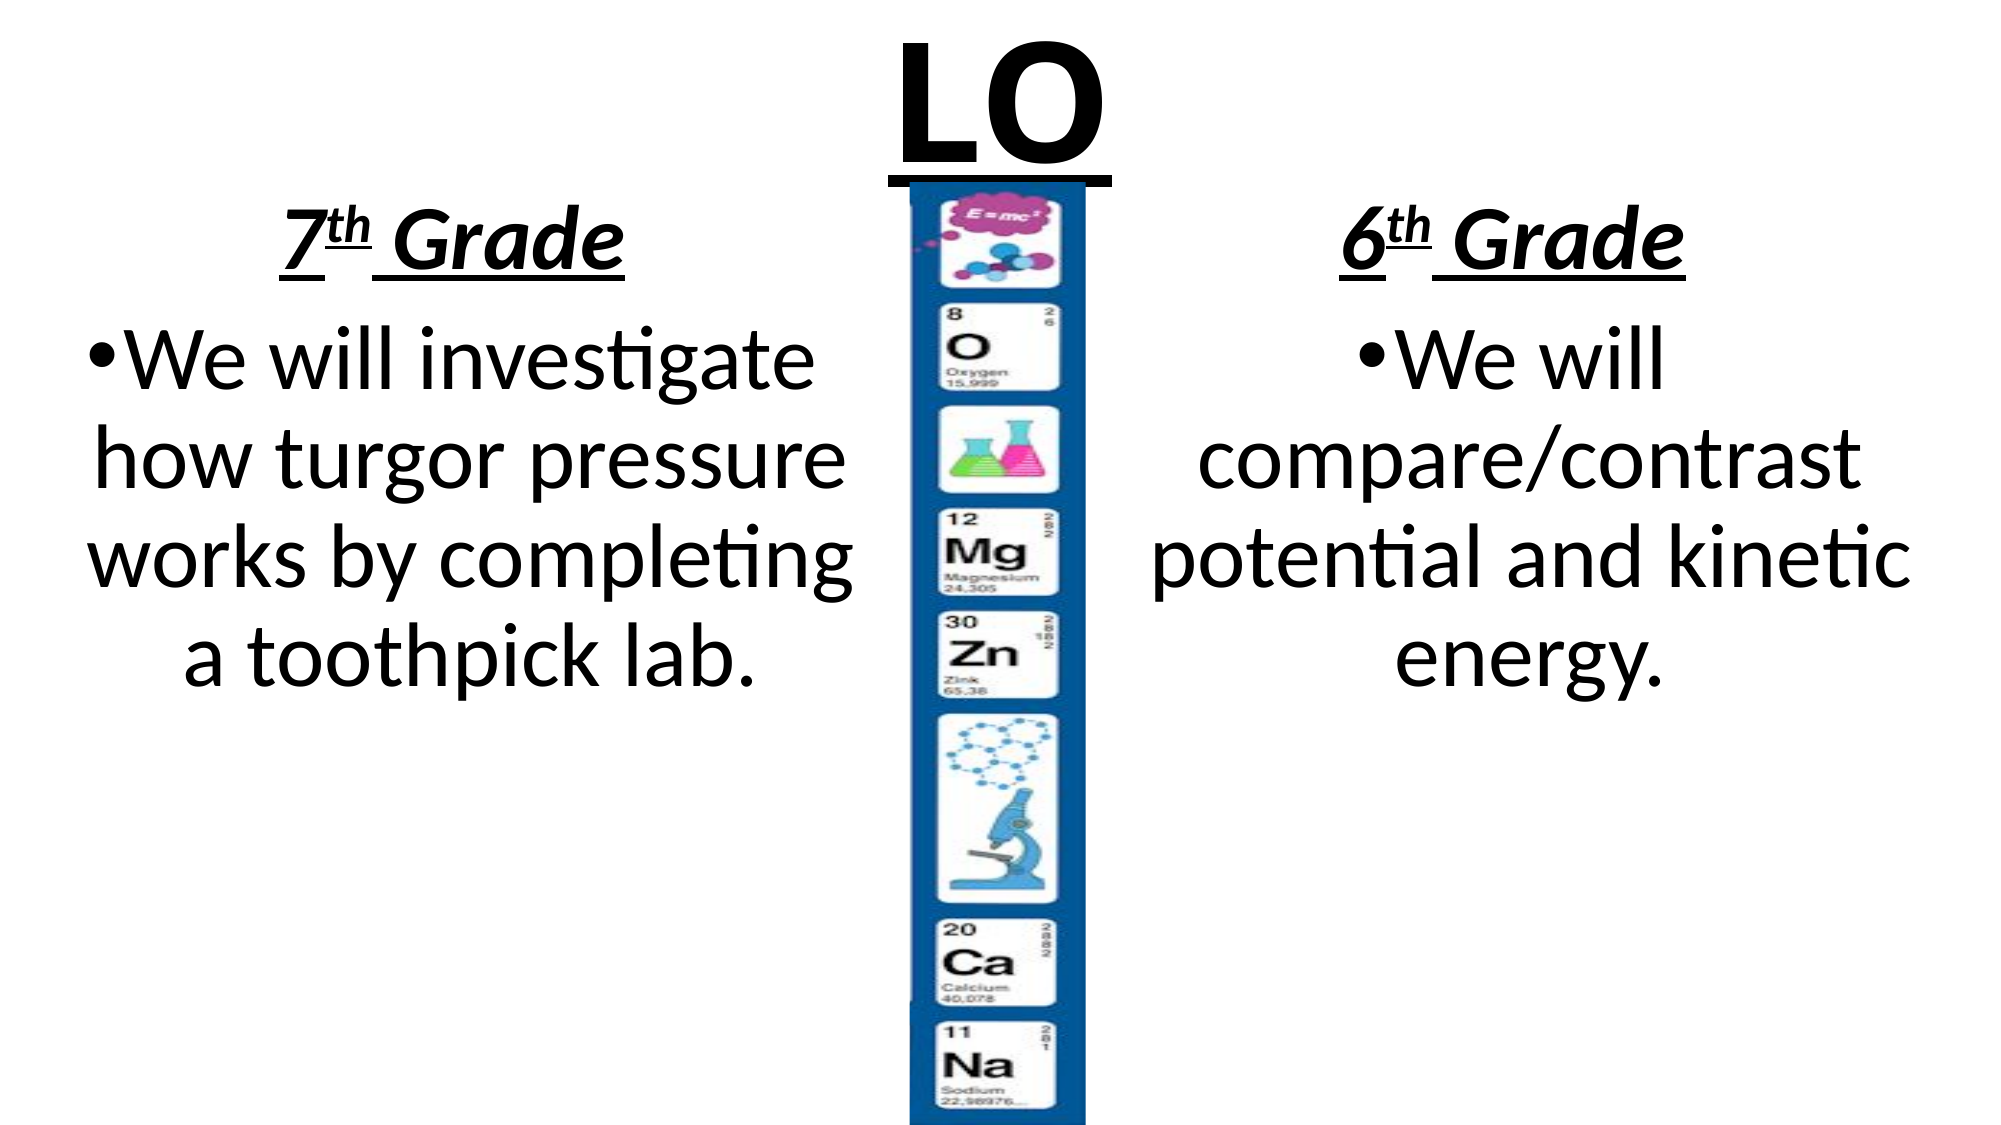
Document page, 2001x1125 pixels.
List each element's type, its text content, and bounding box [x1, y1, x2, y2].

title LO [137, 0, 1863, 218]
picture [909, 182, 1086, 1125]
list 7th Grade We will investigate how turgor pressure works by completing a toothpick lab. [17, 182, 888, 1125]
text_box 6th Grade We will compare/contrast potential and kinetic energy. [1086, 182, 2000, 1125]
